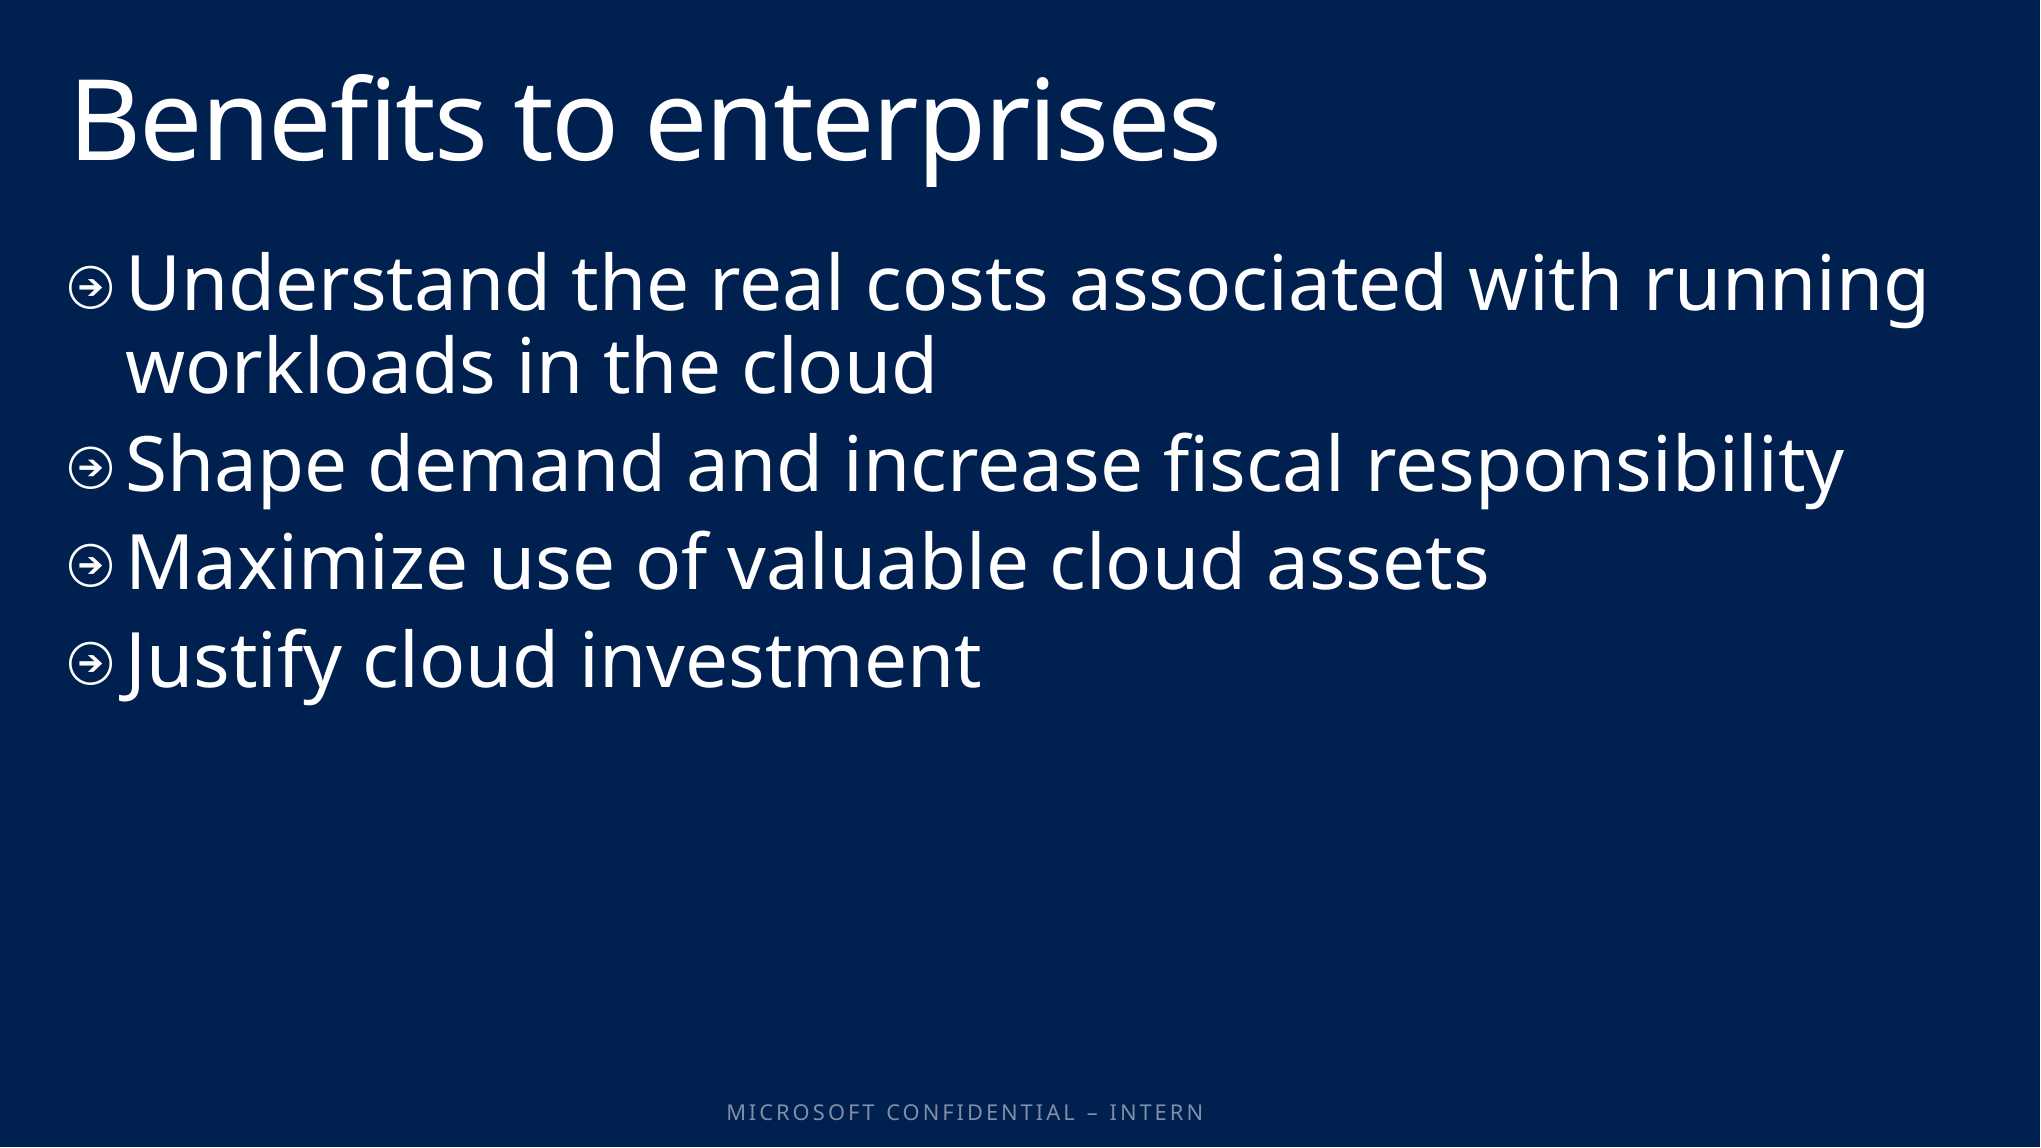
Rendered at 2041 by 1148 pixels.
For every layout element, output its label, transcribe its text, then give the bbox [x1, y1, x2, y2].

title Benefits to enterprises [45, 48, 1996, 199]
list Understand the real costs associated with running workloads in the cloud Shape demand and increase fiscal responsibility Maximize use of valuable cloud assets Justify cloud investment [45, 229, 1995, 847]
picture [69, 254, 123, 309]
picture [69, 532, 123, 587]
picture [69, 435, 123, 489]
picture [69, 630, 123, 685]
